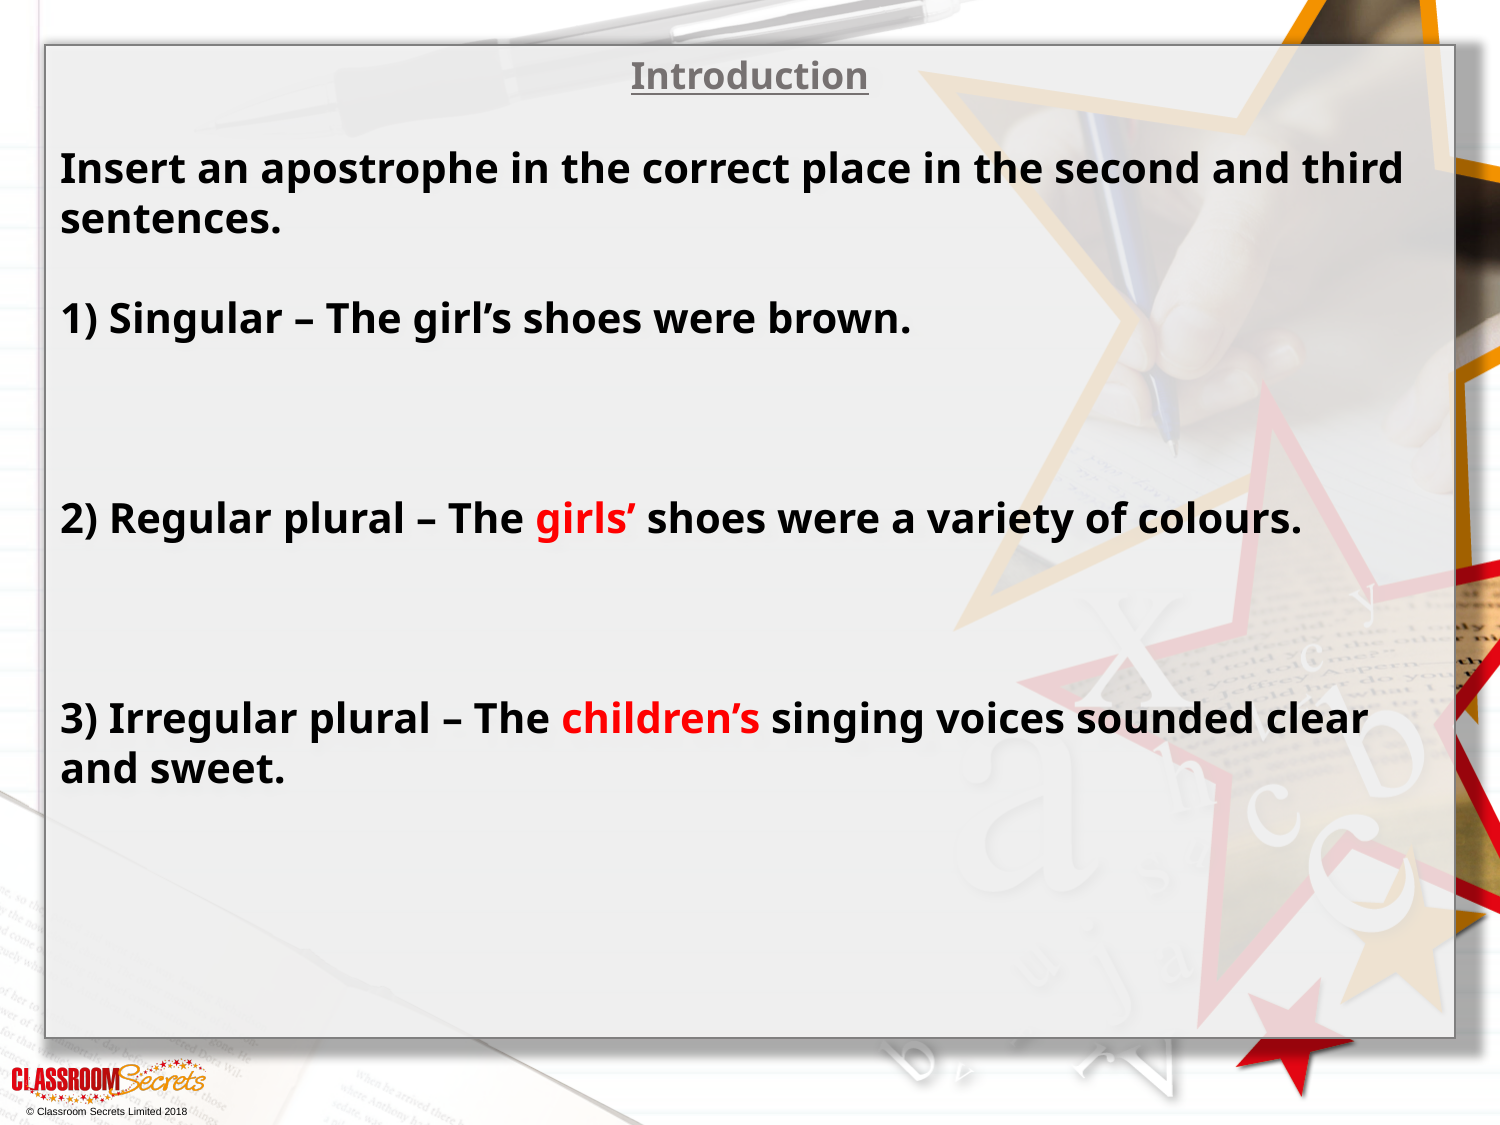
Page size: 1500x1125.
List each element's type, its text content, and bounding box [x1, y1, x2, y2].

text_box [11, 1058, 207, 1125]
text_box Introduction Insert an apostrophe in the correct place in the second and third sentences. 1) Singular – The girl’s shoes were brown. 2) Regular plural – The girls’ shoes were a variety of colours. 3) Irregular plural – The children’s singing voices sounded clear and sweet. [44, 44, 1456, 1039]
picture [0, 0, 1500, 1125]
